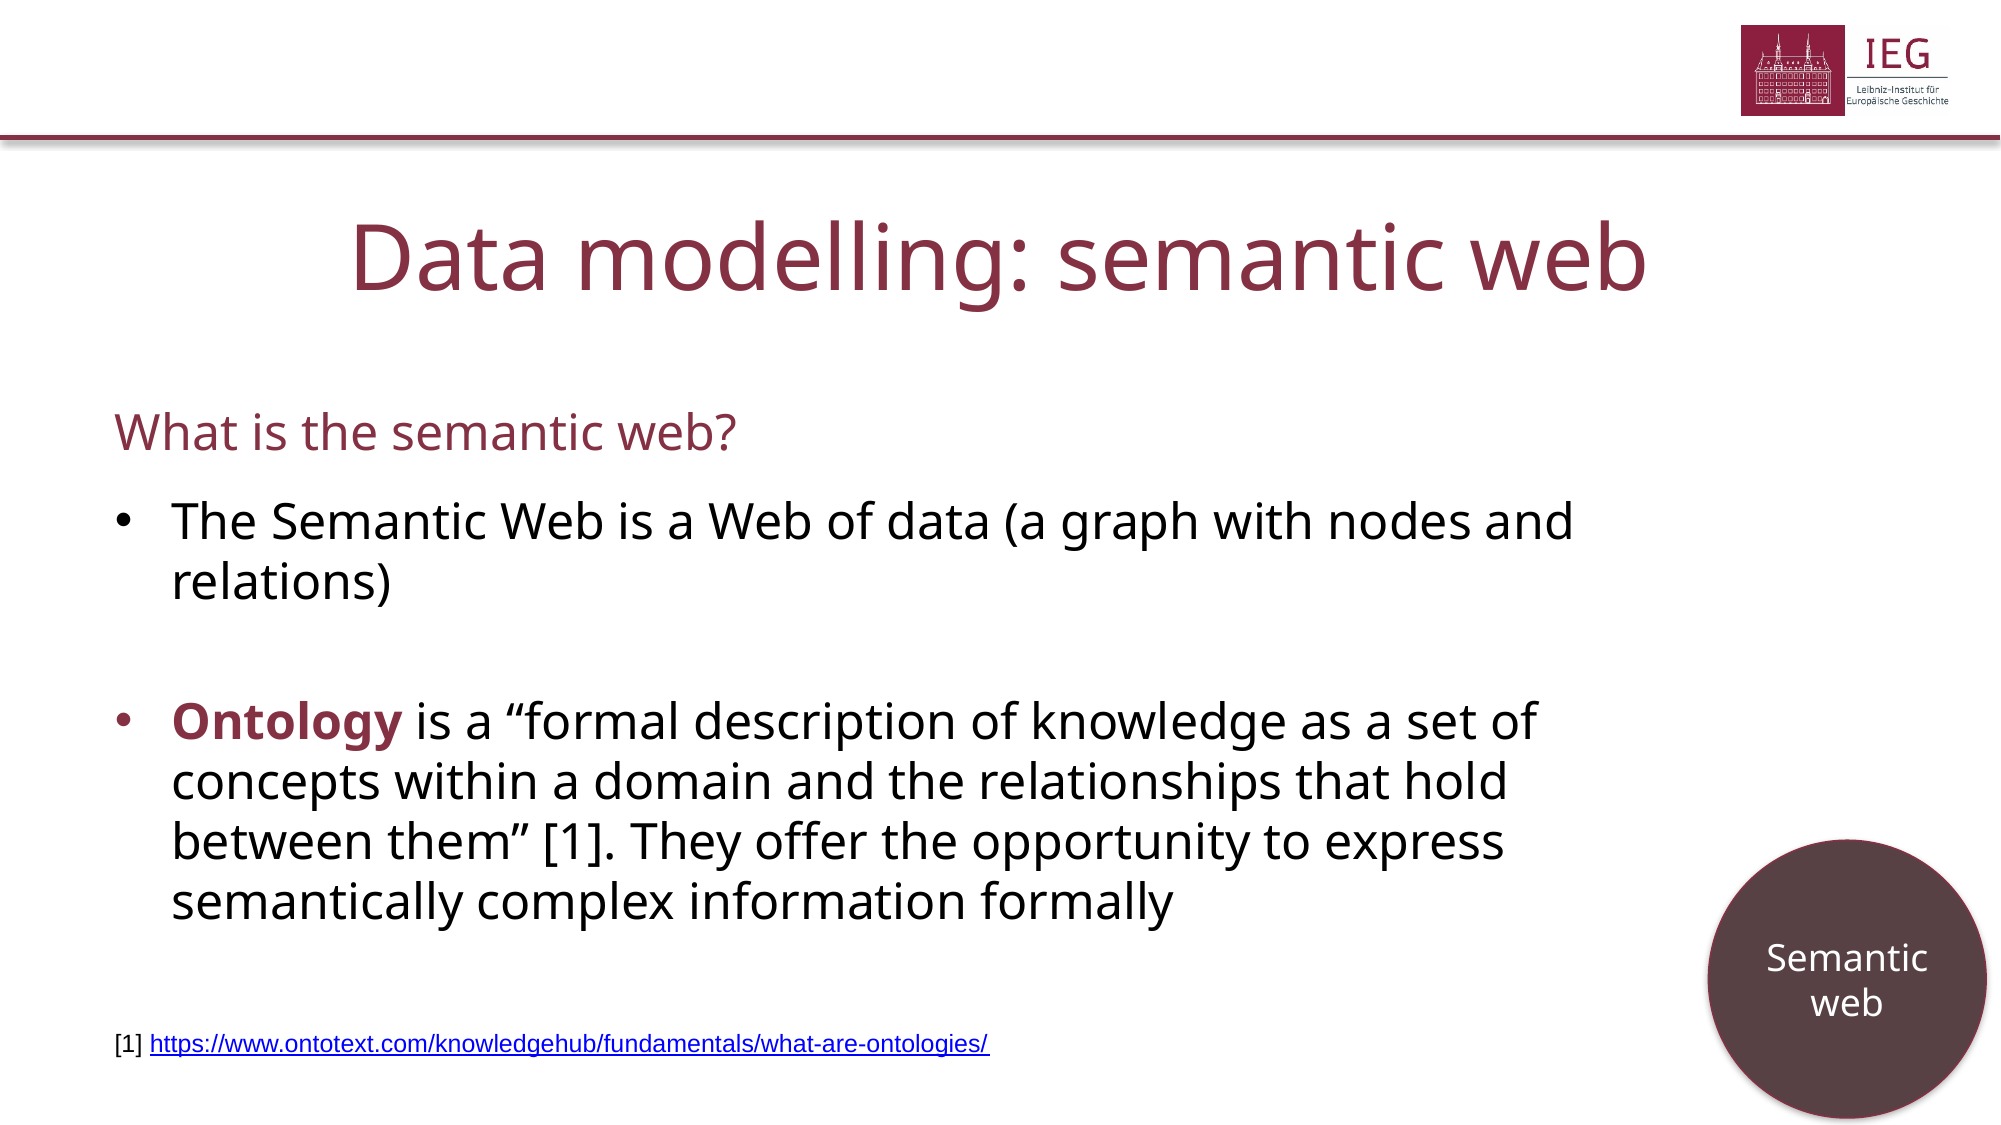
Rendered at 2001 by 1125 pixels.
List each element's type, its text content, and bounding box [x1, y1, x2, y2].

title Data modelling: semantic web [99, 159, 1900, 348]
text_box [1] https://www.ontotext.com/knowledgehub/fundamentals/what-are-ontologies/ [99, 1020, 1450, 1066]
list What is the semantic web? [99, 363, 984, 469]
picture [1741, 25, 1950, 116]
list The Semantic Web is a Web of data (a graph with nodes and relations) Ontology is a “formal description of knowledge as a set of concepts within a domain and the relationships that hold between them” [1]. They offer the opportunity to express semantically complex information formally [99, 481, 1709, 917]
text_box Semantic web [1707, 839, 1987, 1119]
